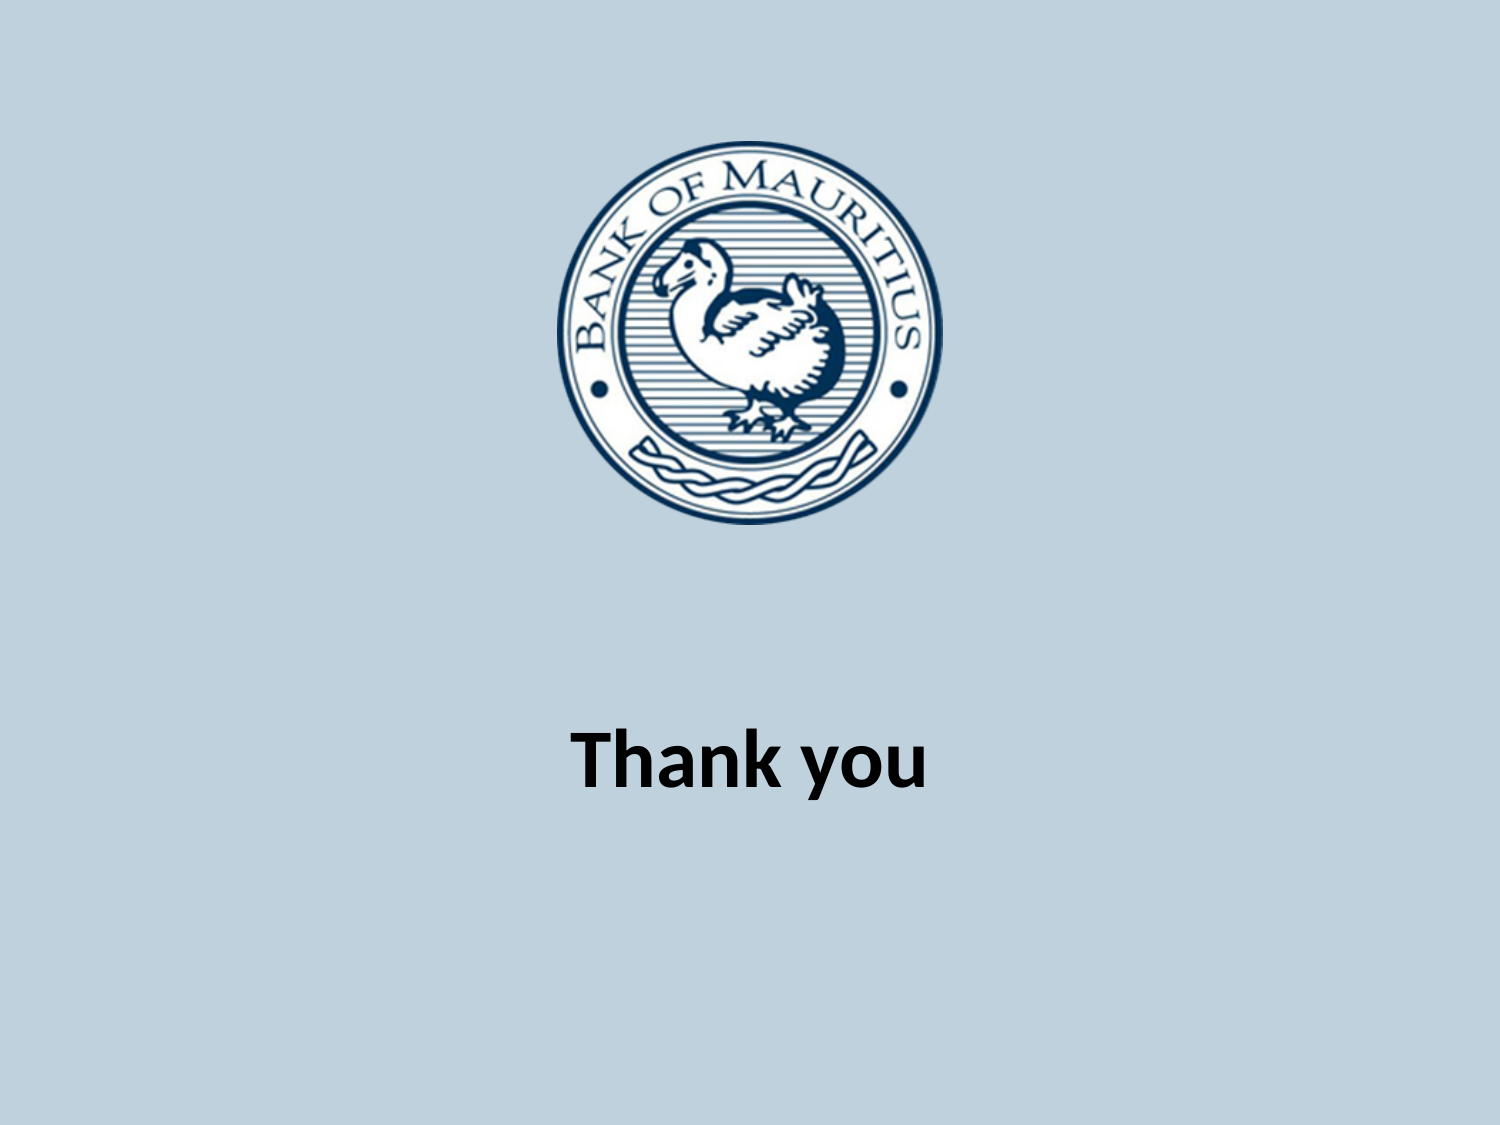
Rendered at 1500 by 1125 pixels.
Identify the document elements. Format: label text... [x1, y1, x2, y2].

picture [557, 141, 943, 525]
title Thank you [187, 675, 1313, 814]
